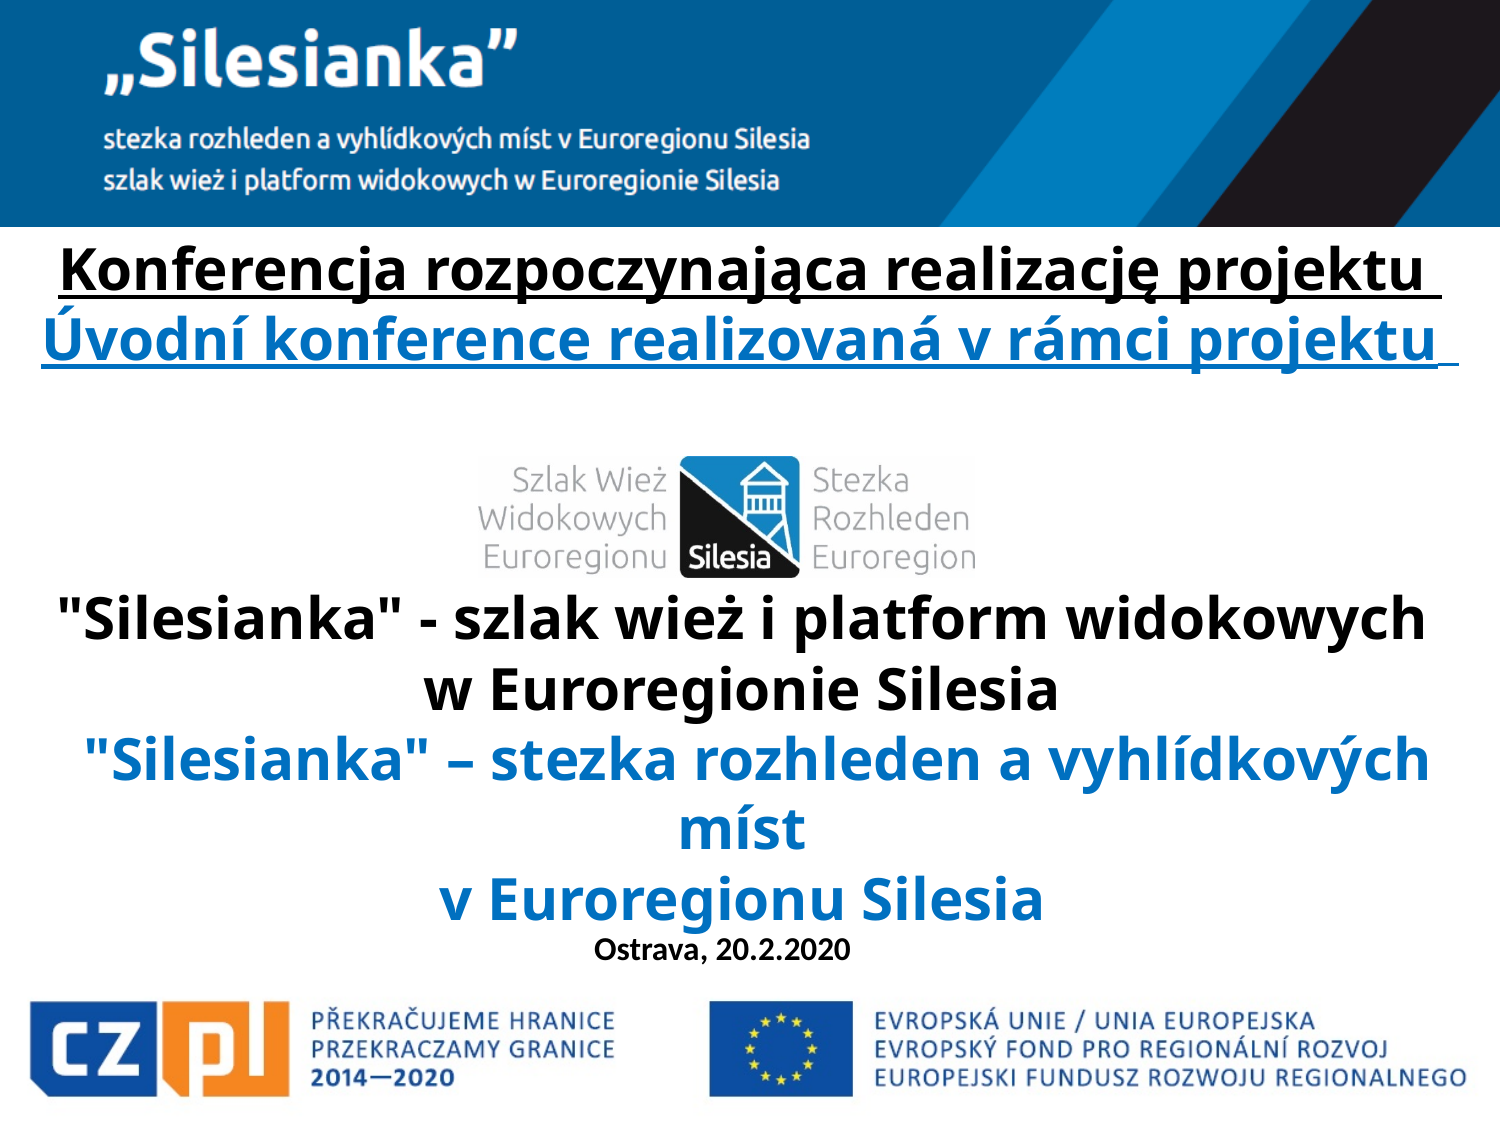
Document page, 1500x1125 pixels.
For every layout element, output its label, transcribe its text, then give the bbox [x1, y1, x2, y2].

title Konferencja rozpoczynająca realizację projektu Úvodní konference realizovaná v rámci projektu "Silesianka" - szlak wież i platform widokowych w Euroregionie Silesia "Silesianka" – stezka rozhleden a vyhlídkových míst v Euroregionu Silesia [8, 373, 1491, 870]
subtitle Ostrava, 20.2.2020 [312, 919, 1140, 976]
picture [8, 977, 1492, 1121]
picture [1137, 0, 1500, 228]
picture [478, 455, 975, 579]
picture [0, 0, 1111, 228]
